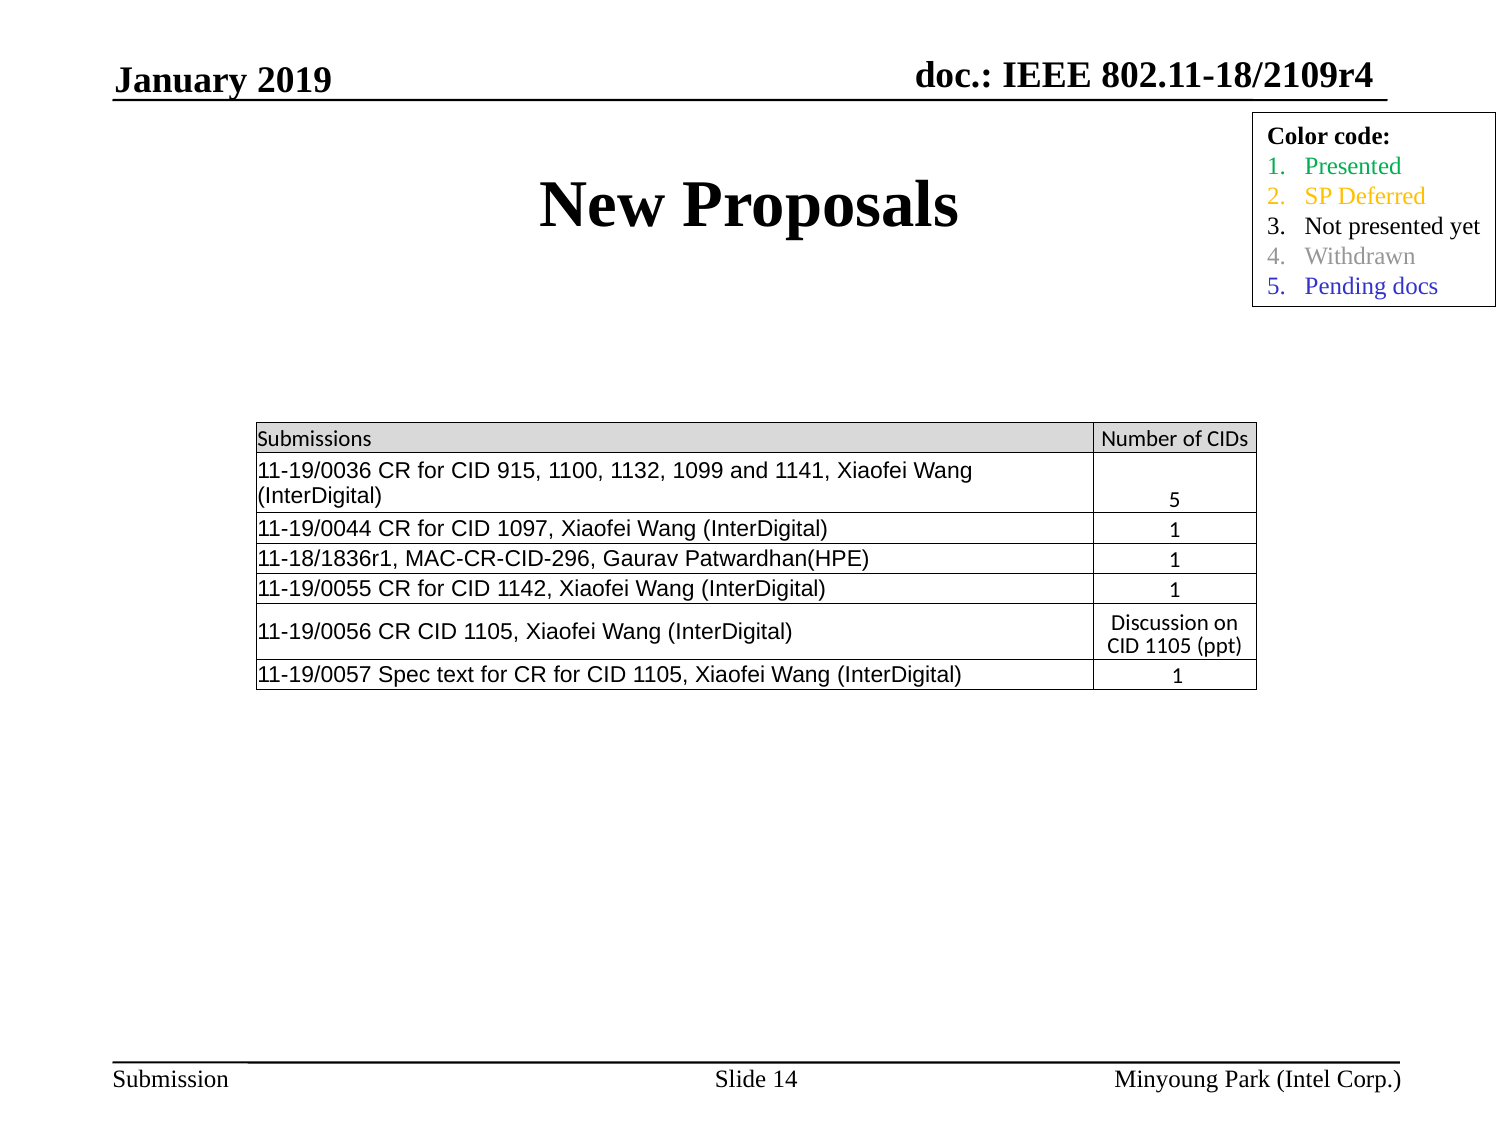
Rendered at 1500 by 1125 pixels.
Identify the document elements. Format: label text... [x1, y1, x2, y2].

title New Proposals [112, 112, 1252, 288]
table_cell 1 [1094, 513, 1256, 543]
table_cell 11-18/1836r1, MAC-CR-CID-296, Gaurav Patwardhan(HPE) [257, 544, 1093, 573]
table_cell 1 [1094, 660, 1256, 689]
footer Minyoung Park (Intel Corp.) [949, 1061, 1402, 1093]
table_cell 11-19/0056 CR CID 1105, Xiaofei Wang (InterDigital) [257, 604, 1093, 659]
table_header Number of CIDs [1094, 423, 1256, 452]
slide_number Slide 14 [712, 1061, 800, 1093]
table_cell 1 [1094, 574, 1256, 603]
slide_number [114, 54, 335, 101]
table_header Submissions [257, 423, 1093, 452]
table_cell 11-19/0055 CR for CID 1142, Xiaofei Wang (InterDigital) [257, 574, 1093, 603]
table_cell 5 [1094, 453, 1256, 512]
table_cell 1 [1094, 544, 1256, 573]
table_cell Discussion on CID 1105 (ppt) [1094, 604, 1256, 659]
text_box Color code: Presented SP Deferred Not presented yet Withdrawn Pending docs [1252, 112, 1496, 307]
table_cell 11-19/0036 CR for CID 915, 1100, 1132, 1099 and 1141, Xiaofei Wang (InterDigital) [257, 453, 1093, 512]
table_cell 11-19/0044 CR for CID 1097, Xiaofei Wang (InterDigital) [257, 513, 1093, 543]
table_cell 11-19/0057 Spec text for CR for CID 1105, Xiaofei Wang (InterDigital) [257, 660, 1093, 689]
